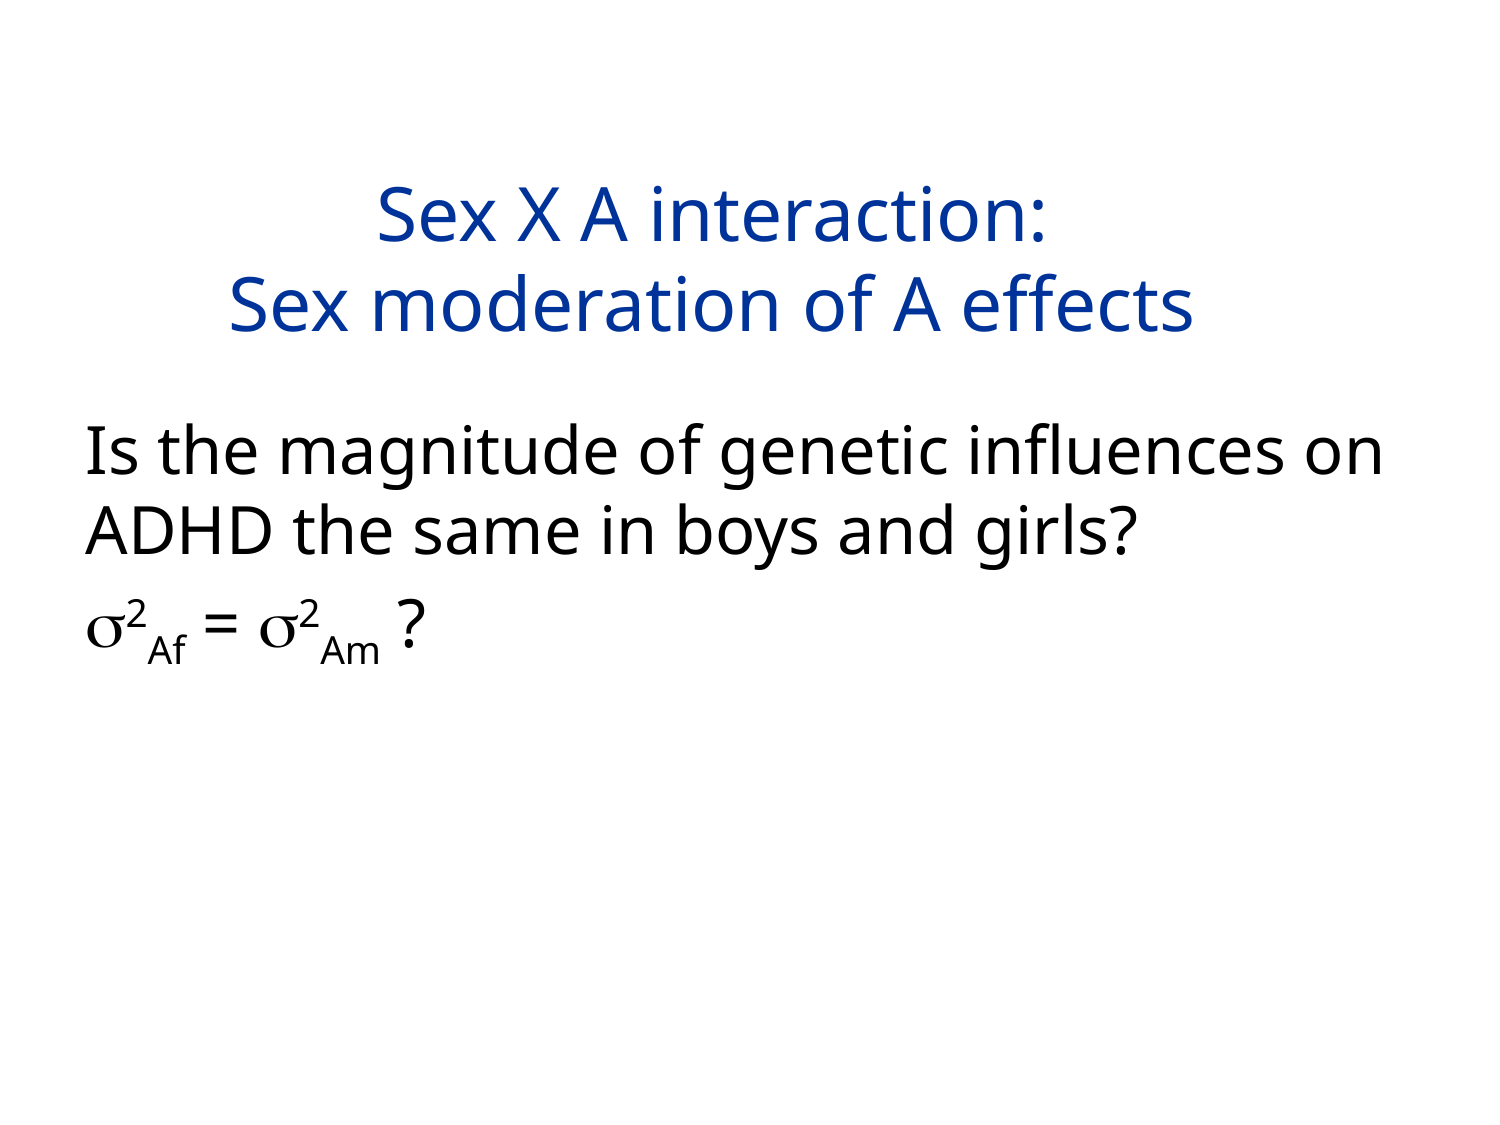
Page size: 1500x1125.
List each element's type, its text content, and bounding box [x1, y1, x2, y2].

title Sex X A interaction: Sex moderation of A effects [74, 162, 1351, 351]
list Is the magnitude of genetic influences on ADHD the same in boys and girls? s2Af = s2Am ? [70, 399, 1421, 663]
